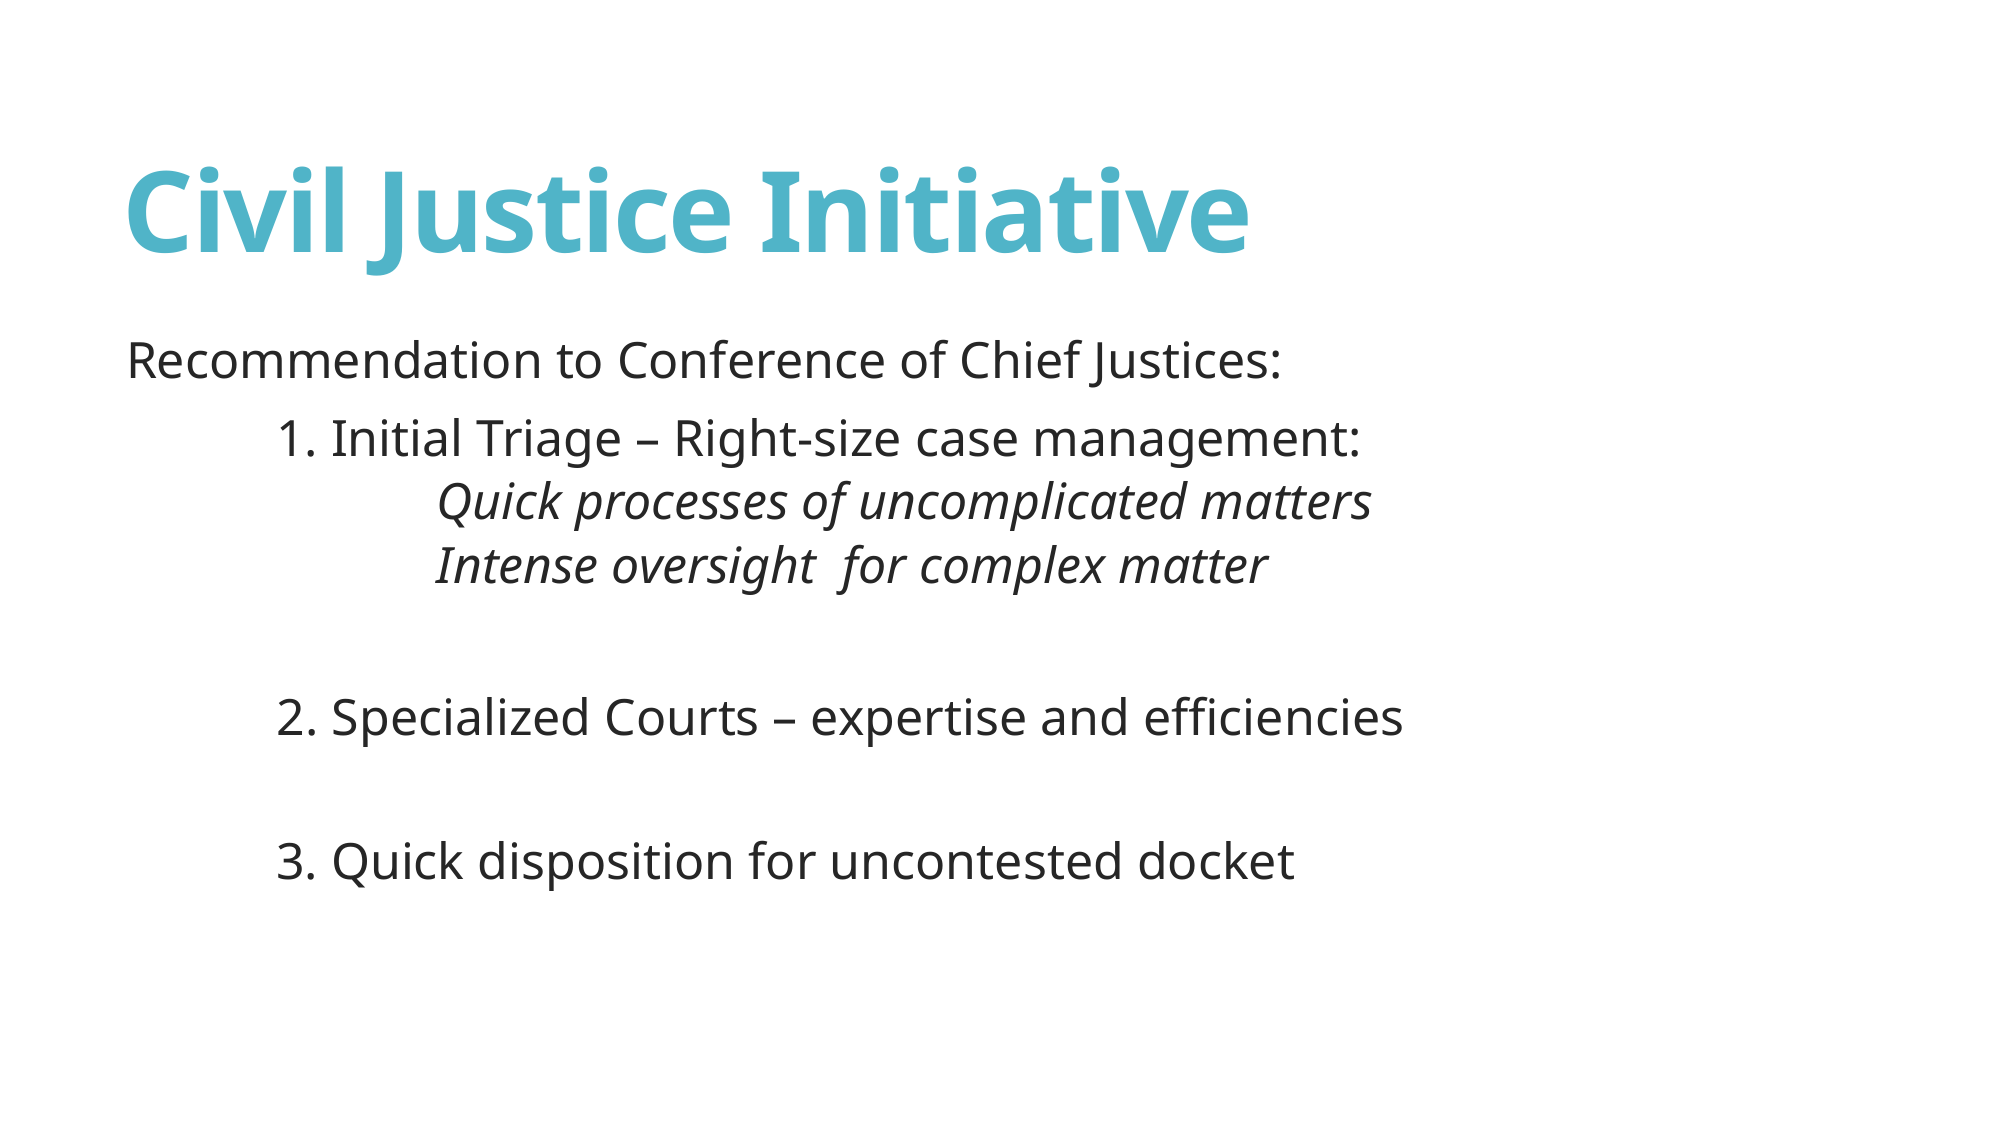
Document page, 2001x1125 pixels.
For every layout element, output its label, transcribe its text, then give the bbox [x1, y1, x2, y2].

list Recommendation to Conference of Chief Justices: 1. Initial Triage – Right-size case management: Quick processes of uncomplicated matters Intense oversight for complex matter 2. Specialized Courts – expertise and efficiencies 3. Quick disposition for uncontested docket [111, 329, 1876, 948]
title Civil Justice Initiative [107, 81, 1875, 354]
